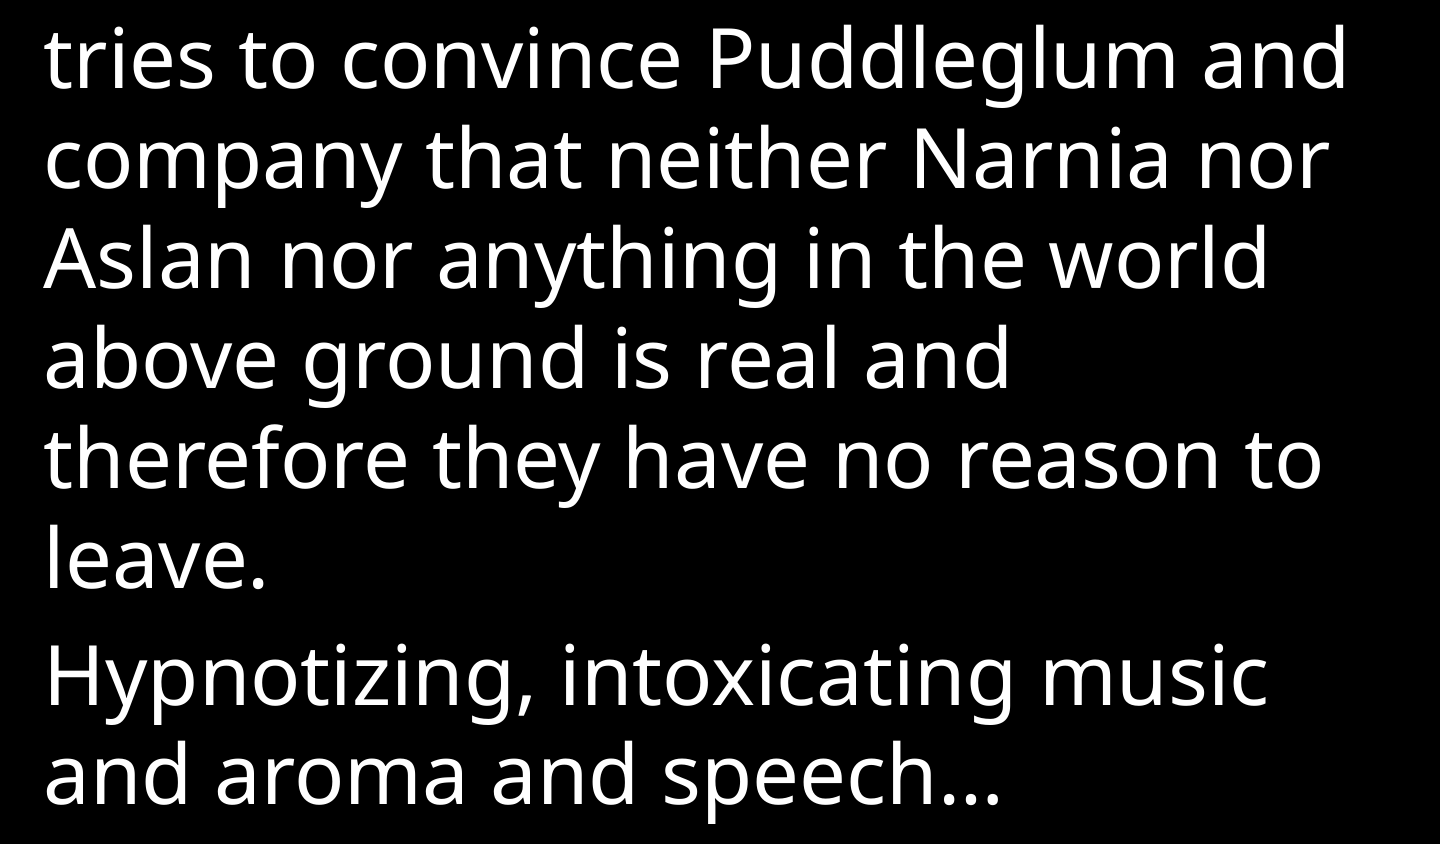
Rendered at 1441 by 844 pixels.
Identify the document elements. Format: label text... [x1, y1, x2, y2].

subtitle tries to convince Puddleglum and company that neither Narnia nor Aslan nor anything in the world above ground is real and therefore they have no reason to leave. Hypnotizing, intoxicating music and aroma and speech… [32, 0, 1408, 844]
